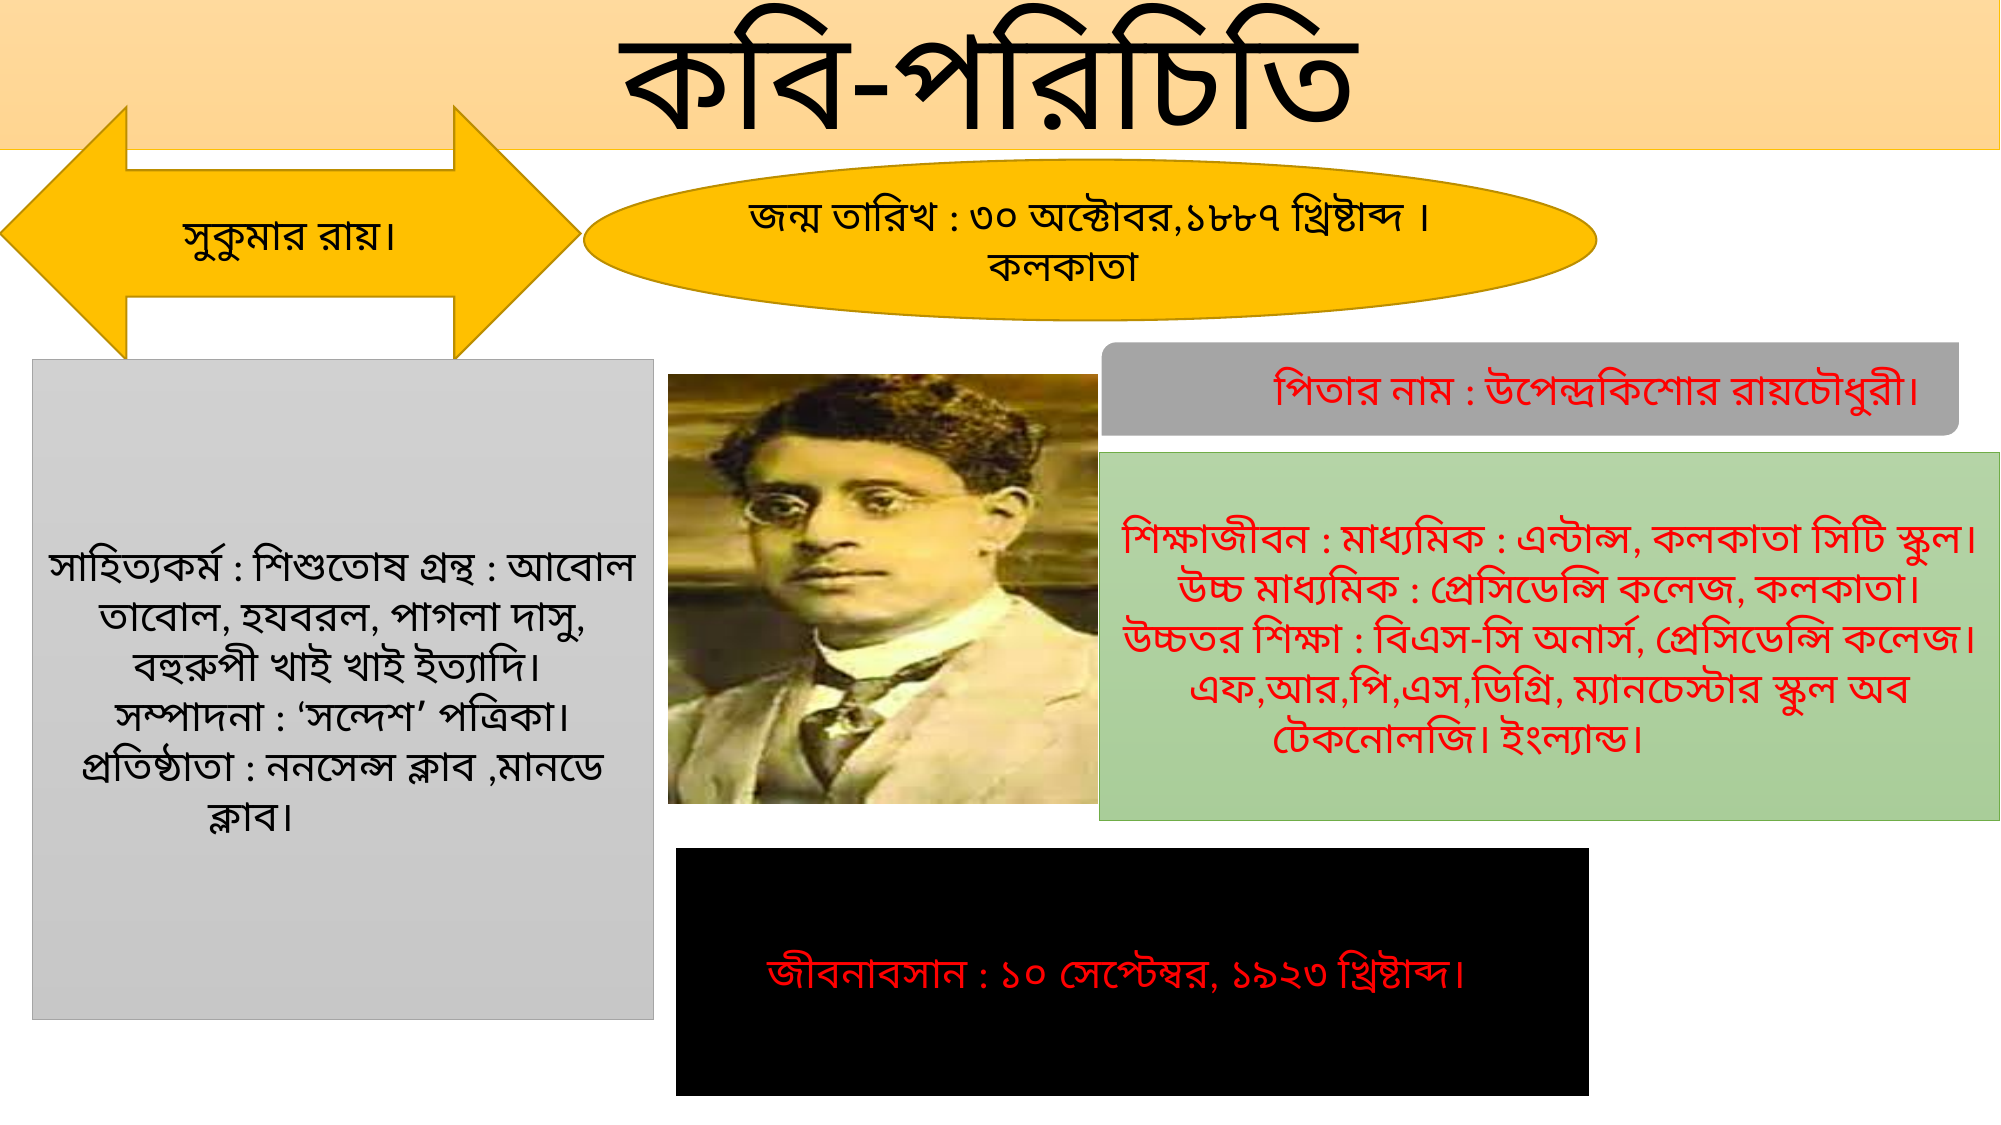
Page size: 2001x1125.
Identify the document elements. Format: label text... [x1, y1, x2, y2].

text_box জন্ম তারিখ : ৩০ অক্টোবর,১৮৮৭ খ্রিষ্টাব্দ । কলকাতা [583, 158, 1598, 322]
text_box কবি-পরিচিতি [0, 0, 2000, 150]
text_box জীবনাবসান : ১০ সেপ্টেম্বর, ১৯২৩ খ্রিষ্টাব্দ। [676, 848, 1589, 1096]
text_box সুকুমার রায়। [0, 104, 583, 359]
picture [668, 374, 1098, 805]
text_box পিতার নাম : উপেন্দ্রকিশোর রায়চৌধুরী। [1098, 339, 1963, 439]
text_box শিক্ষাজীবন : মাধ্যমিক : এন্টান্স, কলকাতা সিটি স্কুল। উচ্চ মাধ্যমিক : প্রেসিডেন্সি কলেজ, কলকাতা। উচ্চতর শিক্ষা : বিএস-সি অনার্স, প্রেসিডেন্সি কলেজ। এফ,আর,পি,এস,ডিগ্রি, ম্যানচেস্টার স্কুল অব টেকনোলজি। ইংল্যান্ড। [1099, 452, 2000, 821]
text_box সাহিত্যকর্ম : শিশুতোষ গ্রন্থ : আবোল তাবোল, হযবরল, পাগলা দাসু, বহুরুপী খাই খাই ইত্যাদি। সম্পাদনা : ‘সন্দেশ’ পত্রিকা। প্রতিষ্ঠাতা : ননসেন্স ক্লাব ,মানডে ক্লাব। [32, 359, 654, 1020]
